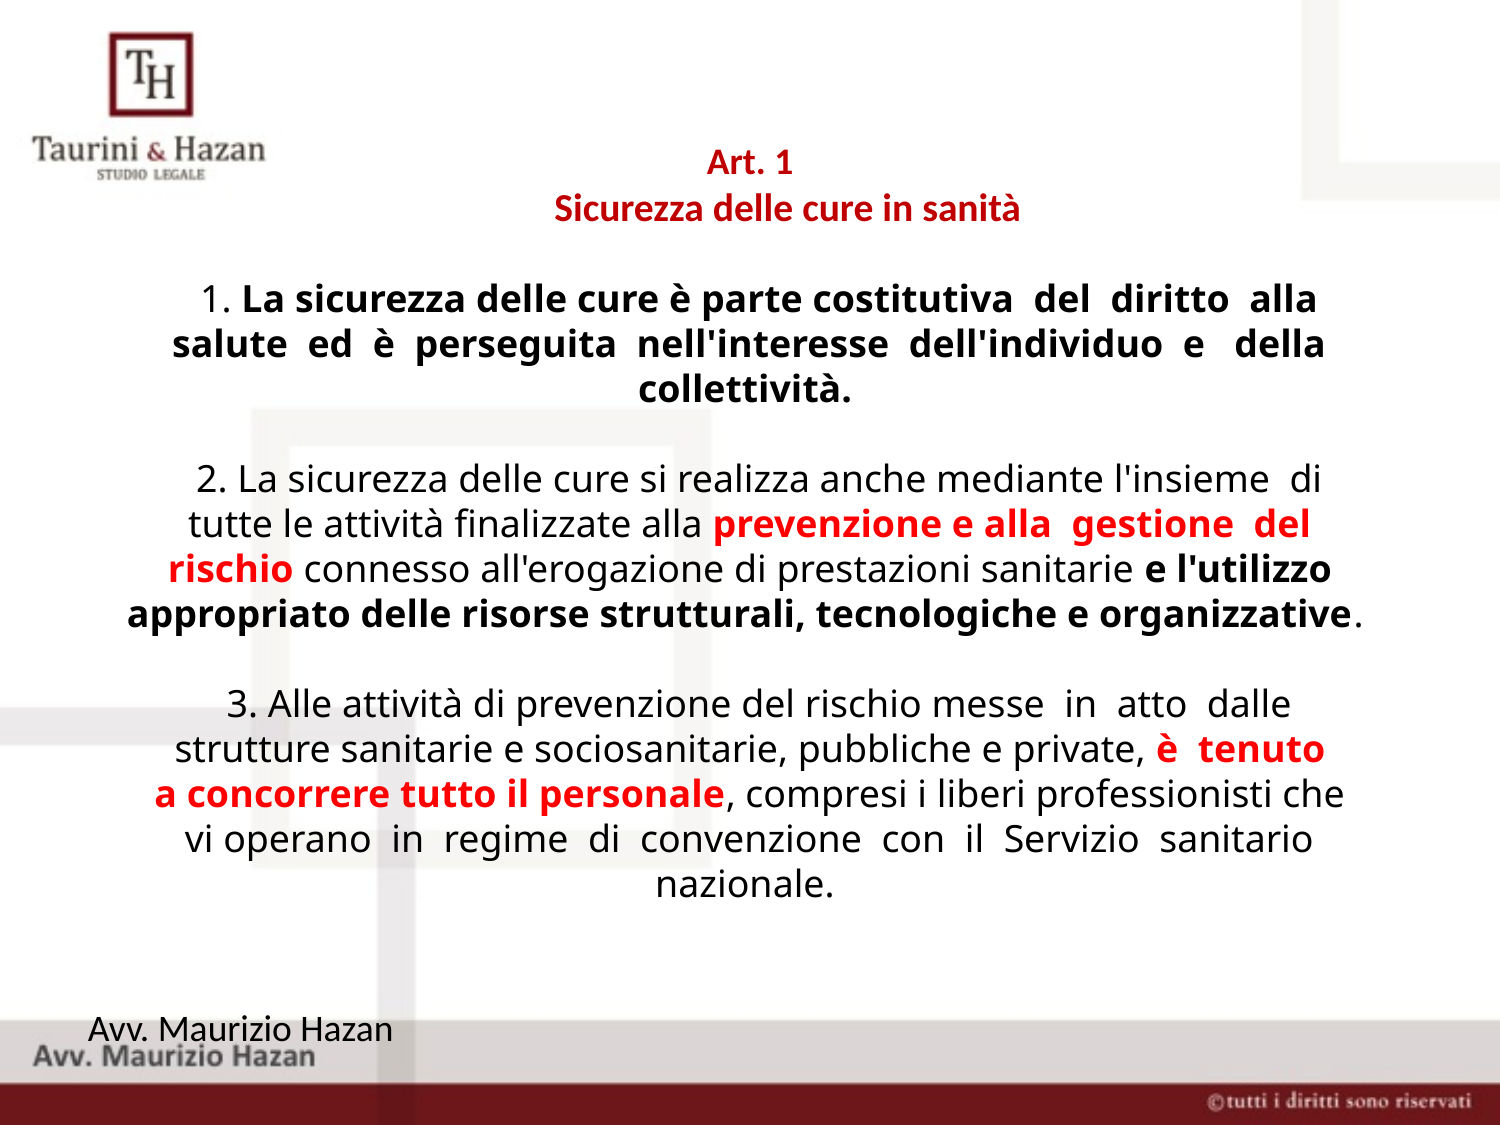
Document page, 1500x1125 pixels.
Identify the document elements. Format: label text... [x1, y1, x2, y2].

text_box Avv. Maurizio Hazan [73, 996, 409, 1057]
picture [0, 0, 1500, 1125]
text_box Art. 1 Sicurezza delle cure in sanità 1. La sicurezza delle cure è parte costitutiva del diritto alla salute ed è perseguita nell'interesse dell'individuo e della collettività. 2. La sicurezza delle cure si realizza anche mediante l'insieme di tutte le attività finalizzate alla prevenzione e alla gestione del rischio connesso all'erogazione di prestazioni sanitarie e l'utilizzo appropriato delle risorse strutturali, tecnologiche e organizzative. 3. Alle attività di prevenzione del rischio messe in atto dalle strutture sanitarie e sociosanitarie, pubbliche e private, è tenuto a concorrere tutto il personale, compresi i liberi professionisti che vi operano in regime di convenzione con il Servizio sanitario nazionale. [28, 129, 1472, 912]
